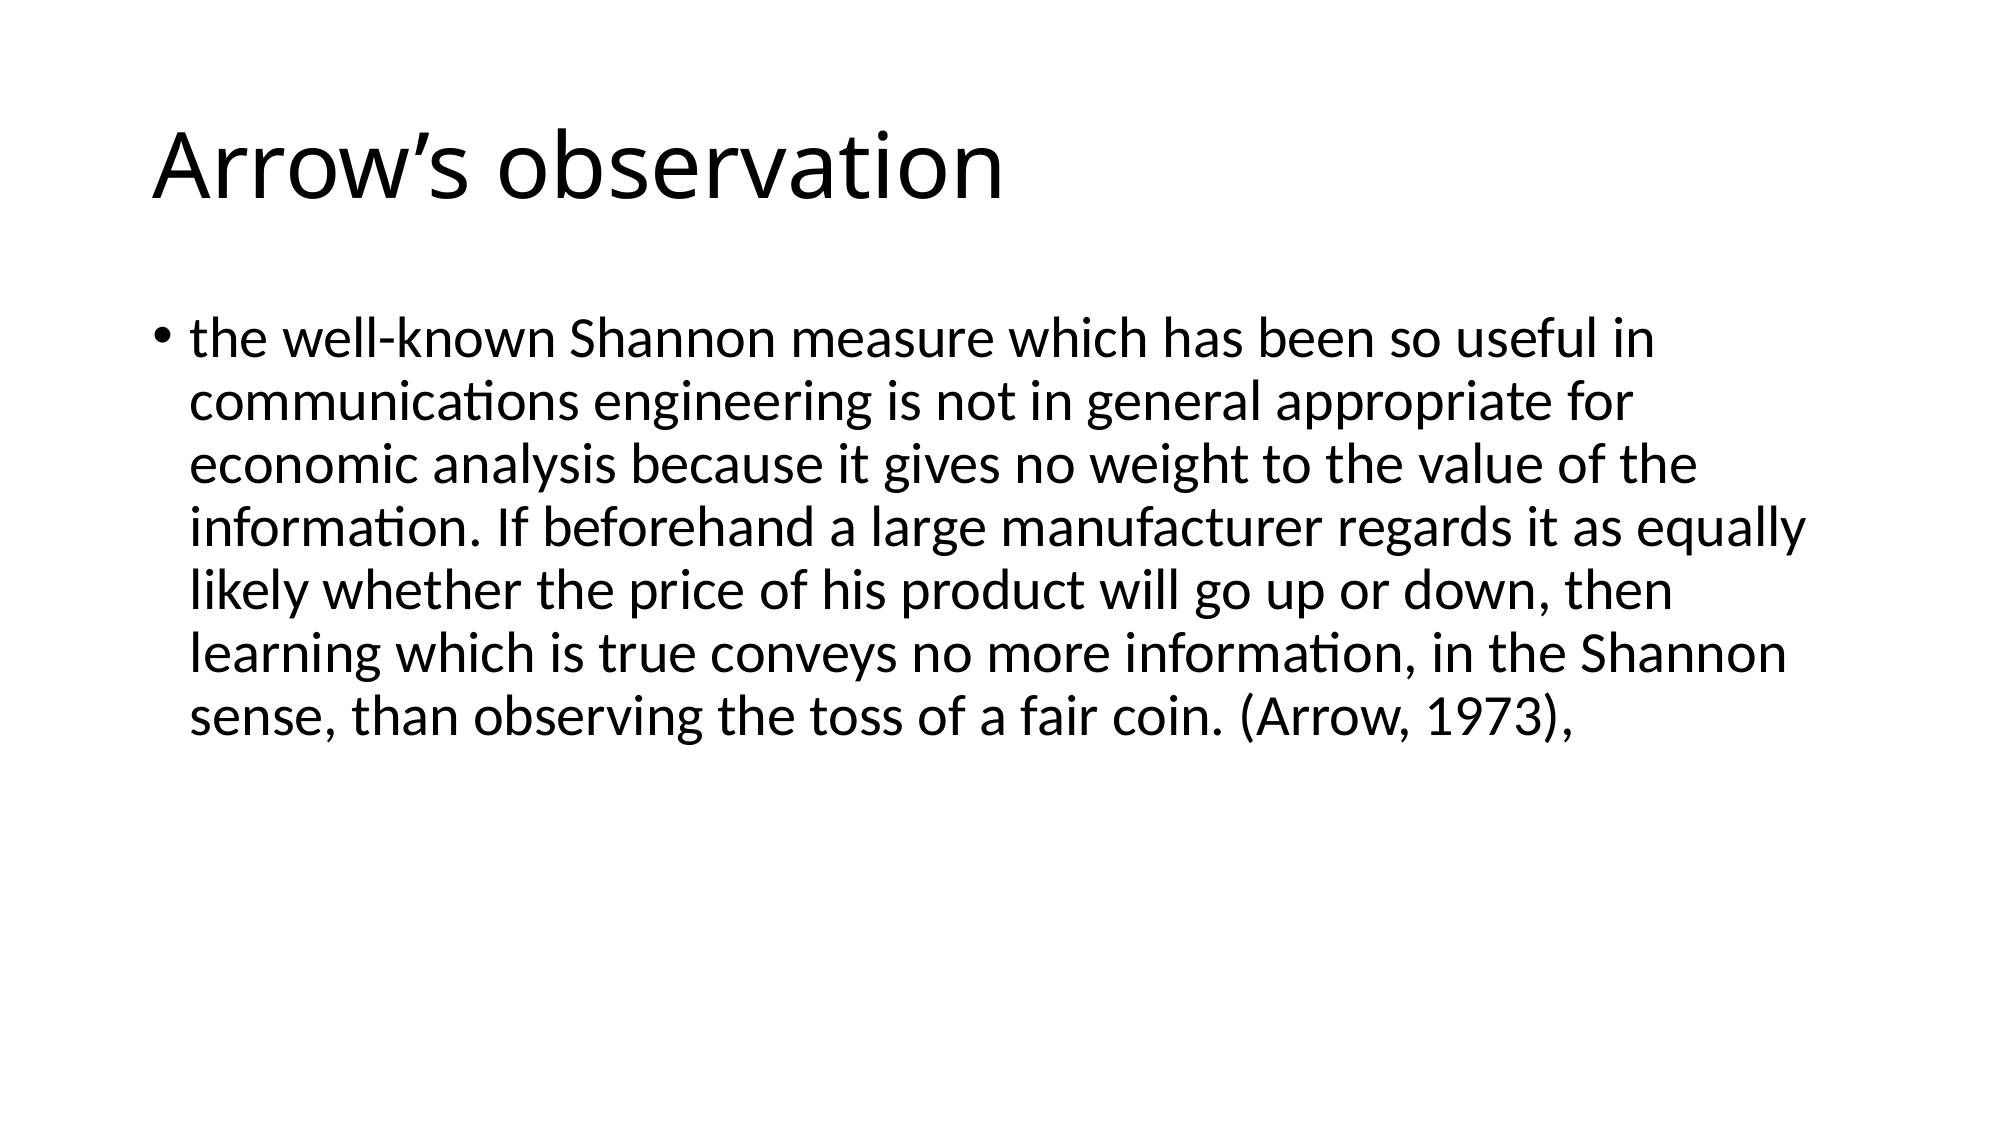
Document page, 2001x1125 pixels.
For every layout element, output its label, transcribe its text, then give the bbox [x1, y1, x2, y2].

title Arrow’s observation [137, 59, 1863, 278]
list the well-known Shannon measure which has been so useful in communications engineering is not in general appropriate for economic analysis because it gives no weight to the value of the information. If beforehand a large manufacturer regards it as equally likely whether the price of his product will go up or down, then learning which is true conveys no more information, in the Shannon sense, than observing the toss of a fair coin. (Arrow, 1973), [137, 299, 1863, 1014]
